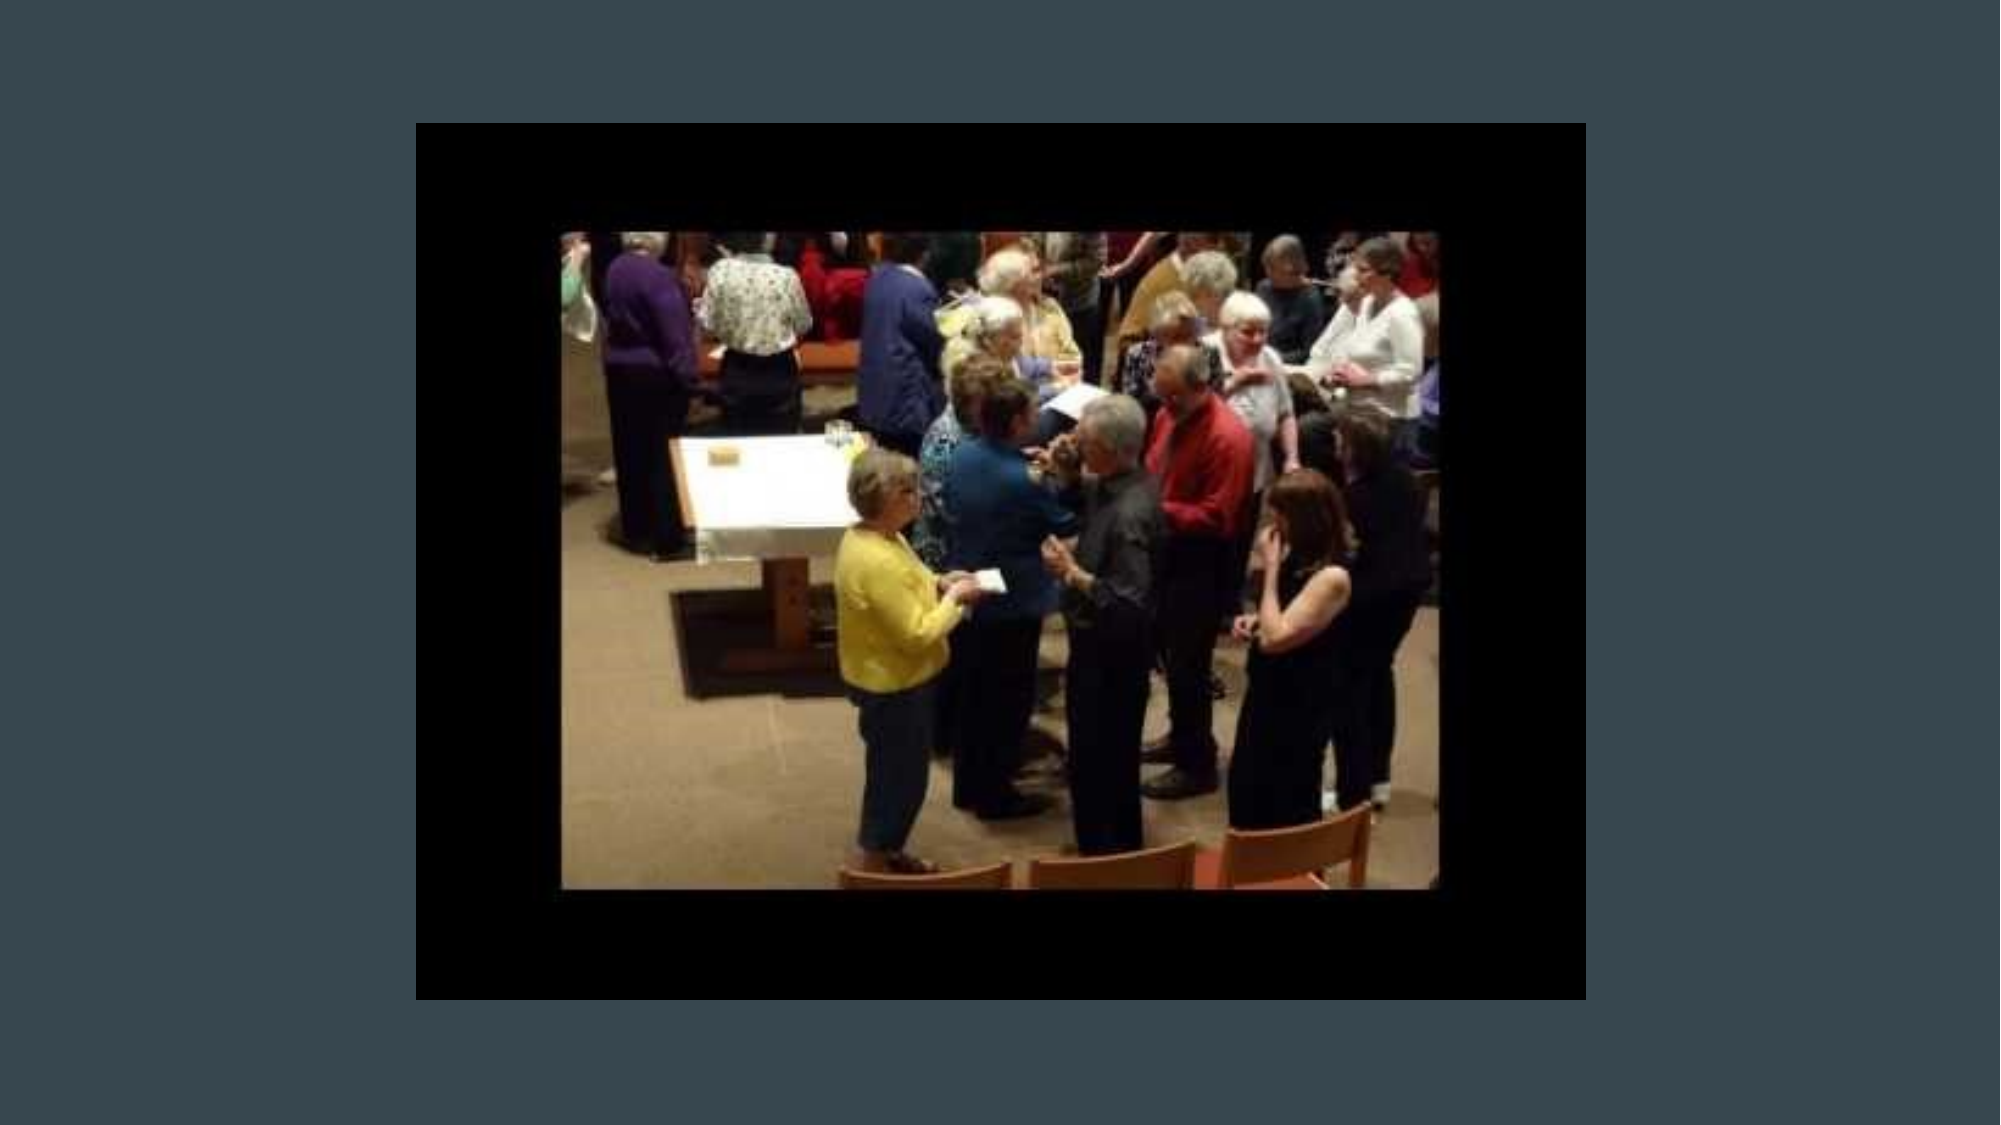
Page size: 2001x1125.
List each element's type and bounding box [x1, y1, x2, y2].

text_box [415, 122, 1587, 1001]
